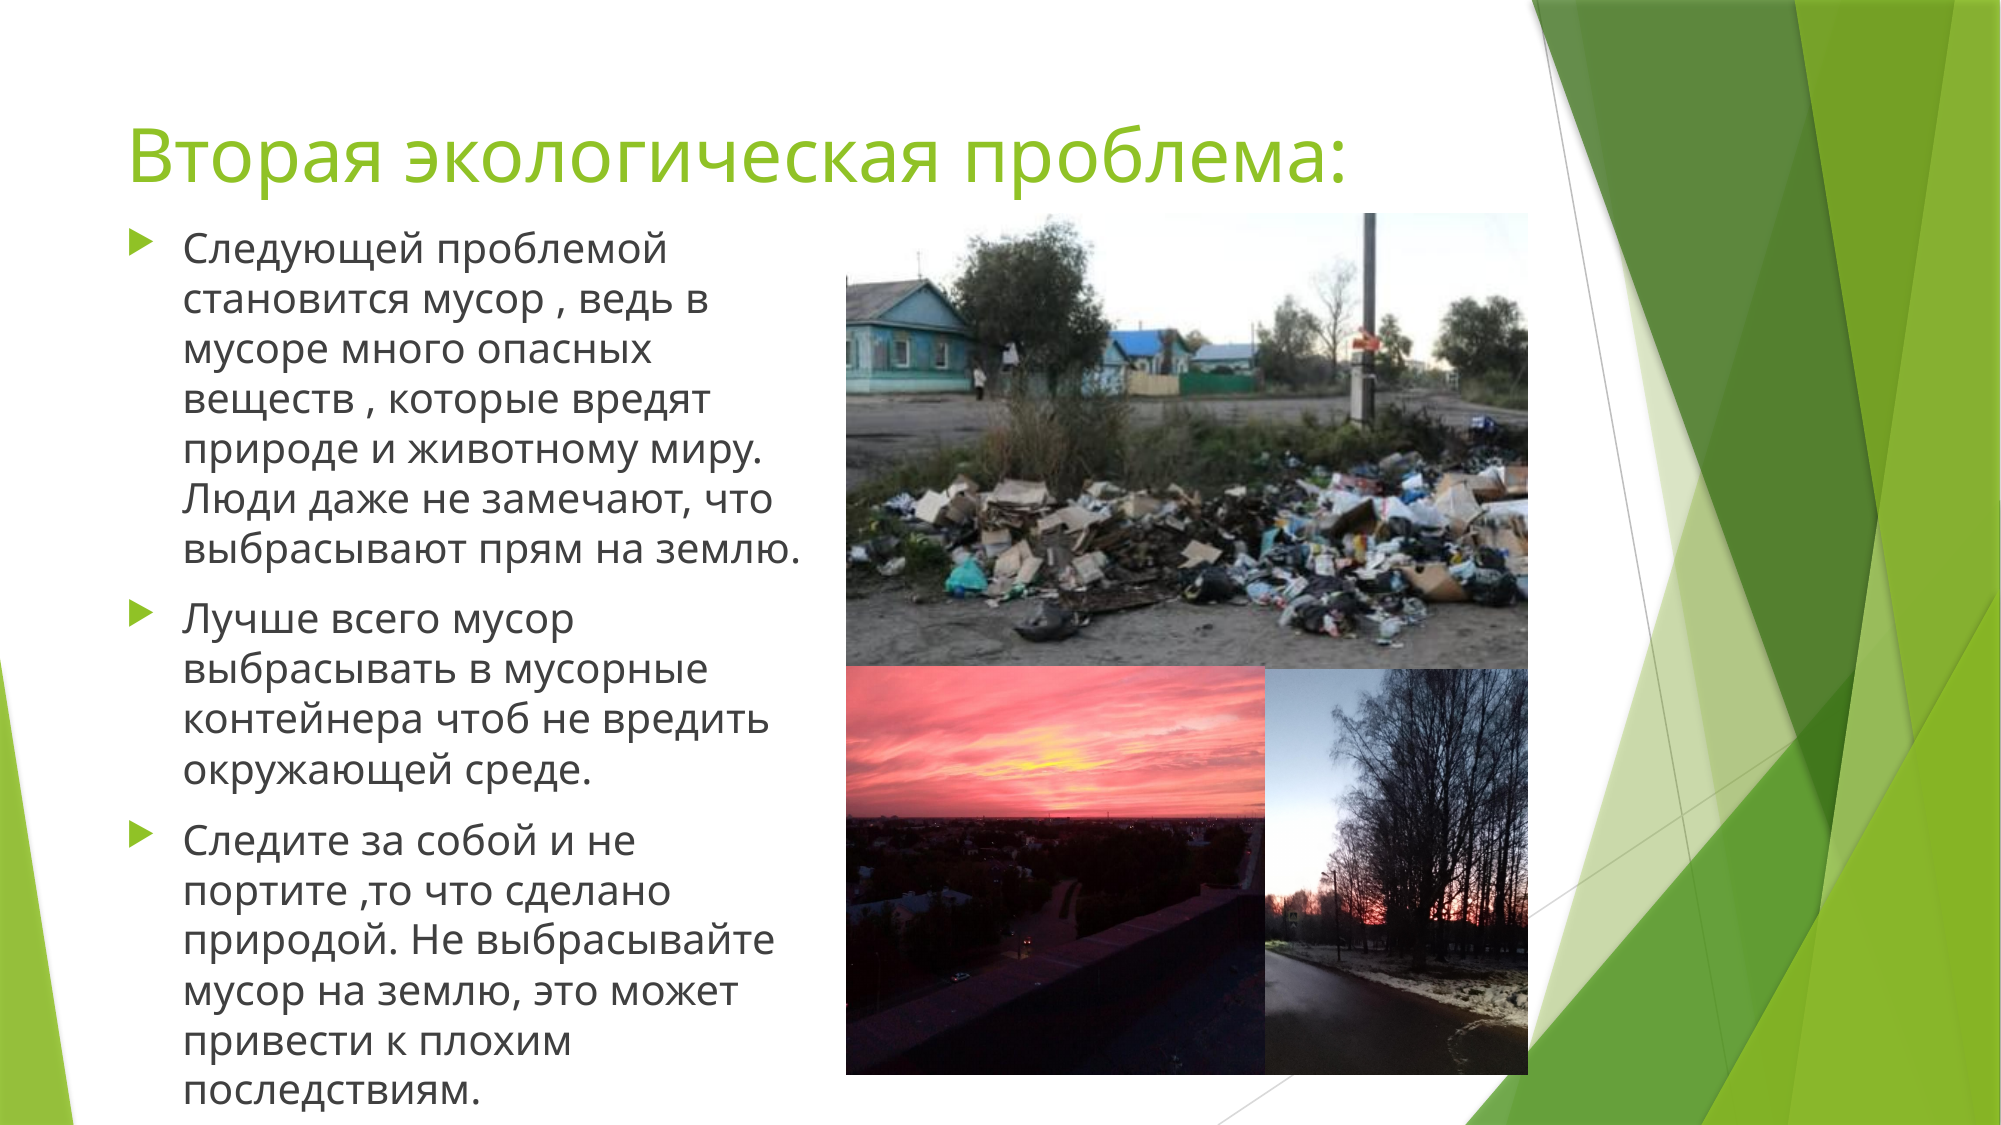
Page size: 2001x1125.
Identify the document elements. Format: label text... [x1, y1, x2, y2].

picture [846, 213, 1528, 1075]
title Вторая экологическая проблема: [111, 99, 1522, 213]
list Следующей проблемой становится мусор , ведь в мусоре много опасных веществ , которые вредят природе и животному миру. Люди даже не замечают, что выбрасывают прям на землю. Лучше всего мусор выбрасывать в мусорные контейнера чтоб не вредить окружающей среде. Следите за собой и не портите ,то что сделано природой. Не выбрасывайте мусор на землю, это может привести к плохим последствиям. [111, 213, 847, 1125]
